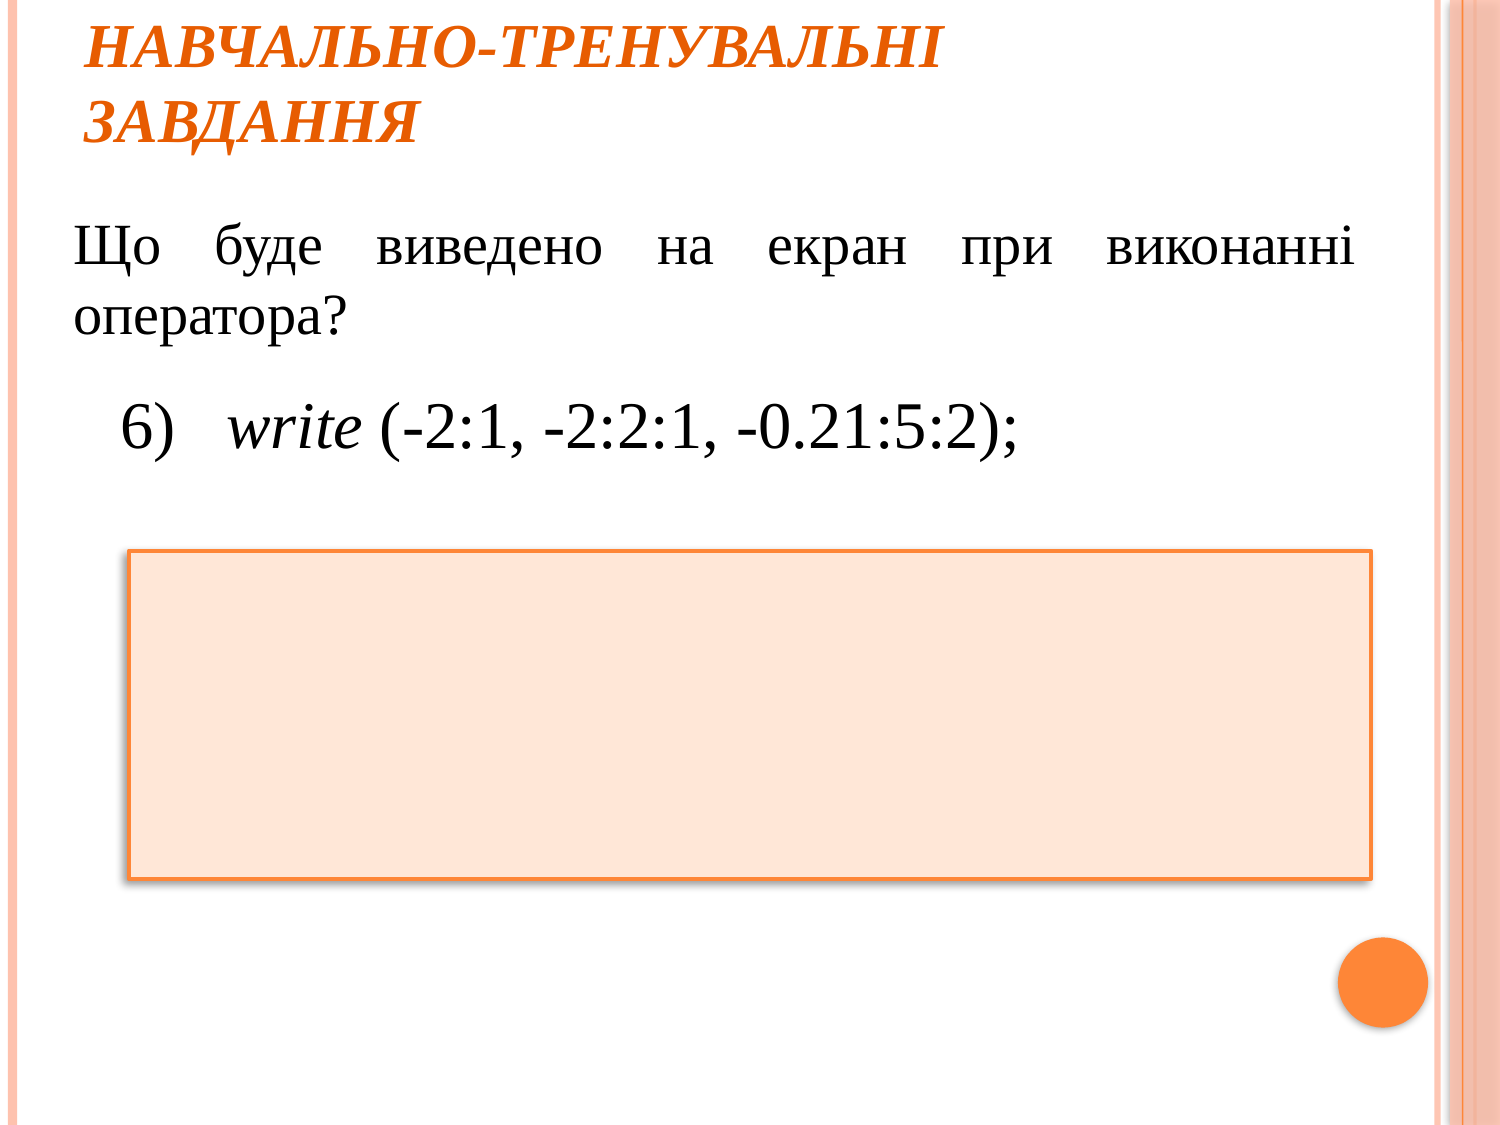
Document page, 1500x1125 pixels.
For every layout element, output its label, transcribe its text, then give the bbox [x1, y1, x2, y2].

text_box 6) write (-2:1, -2:2:1, -0.21:5:2); [105, 374, 1278, 470]
text_box Що буде виведено на екран при виконанні оператора? [58, 199, 1372, 354]
text_box [127, 549, 1373, 881]
title Навчально-тренувальні завдання [70, 58, 1296, 163]
